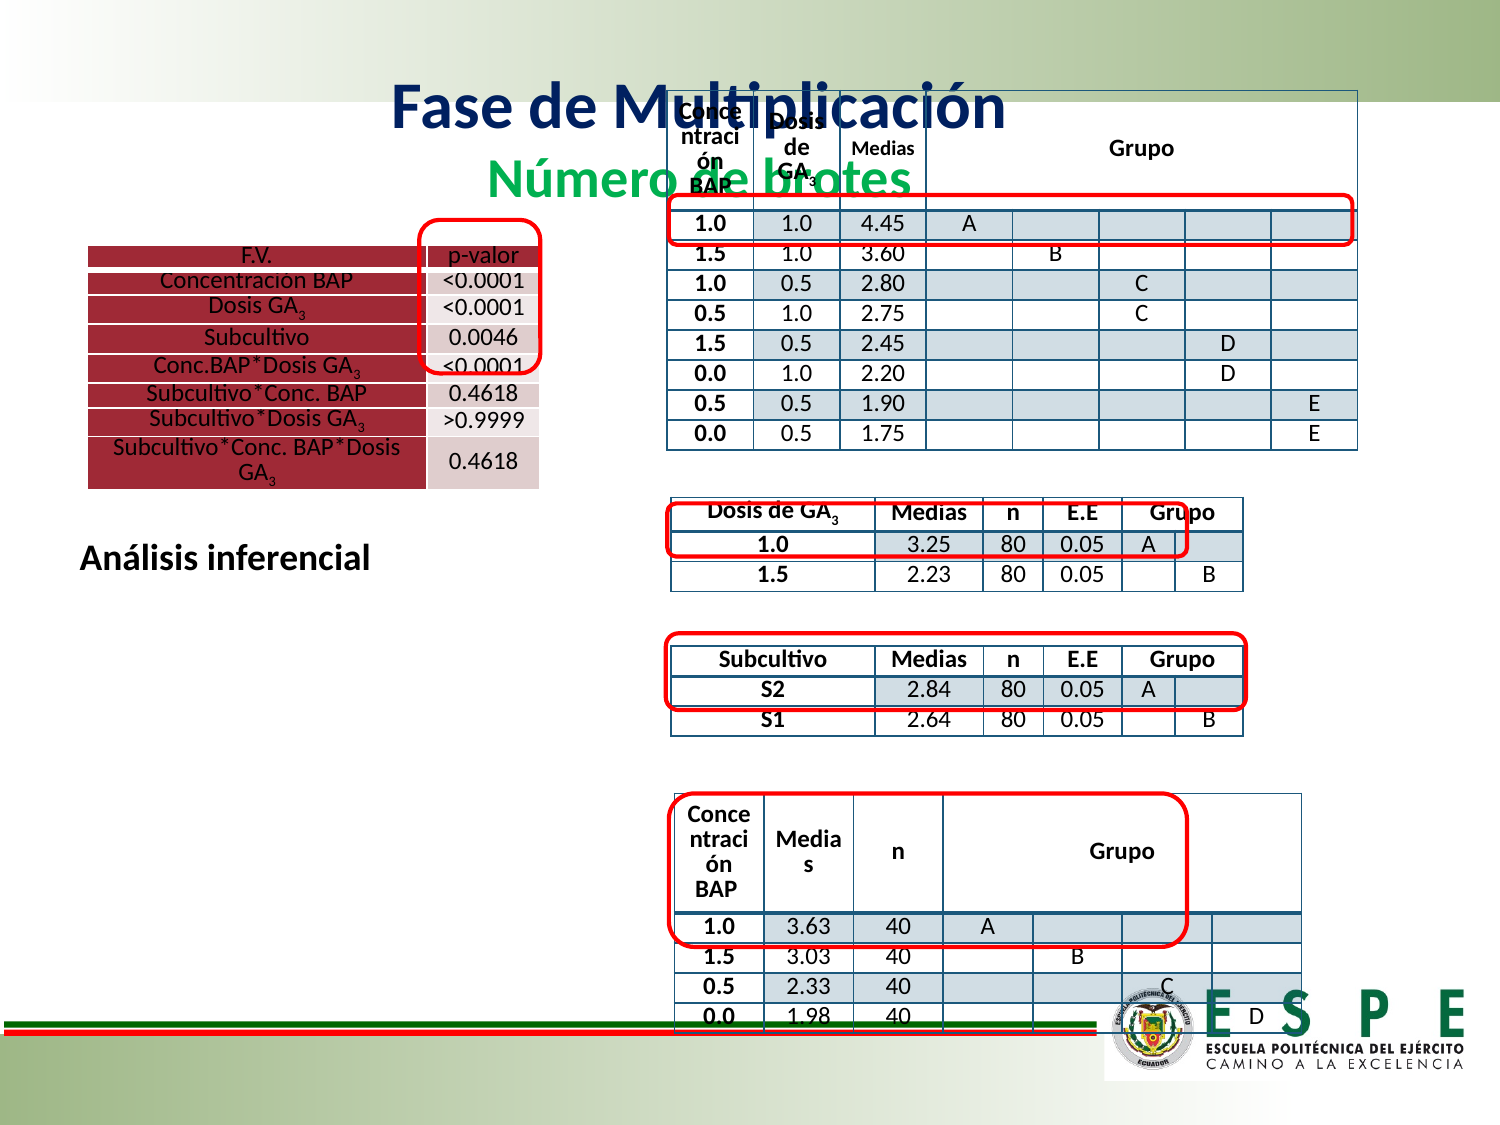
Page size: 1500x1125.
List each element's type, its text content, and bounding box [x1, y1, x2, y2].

table_cell 3.60 [841, 247, 925, 269]
text_box [666, 791, 1190, 950]
table_header Grupo [927, 91, 1357, 209]
table_cell C [1123, 974, 1211, 1002]
table_cell [1013, 331, 1098, 359]
table_cell [1272, 331, 1357, 359]
table_header F.V. [88, 246, 417, 267]
table_cell 1.5 [668, 243, 753, 269]
table_cell E [1272, 391, 1357, 419]
table_cell [927, 301, 1012, 329]
table_cell [1100, 421, 1184, 449]
table_cell 1.0 [754, 247, 839, 269]
table_cell [1272, 241, 1357, 269]
table_cell [1013, 421, 1098, 449]
table_cell 0.0 [675, 1004, 763, 1032]
table_cell 0.05 [1044, 713, 1121, 735]
table_header Medias [841, 91, 925, 192]
table_cell Subcultivo*Conc. BAP [88, 384, 426, 407]
table_cell 2.23 [876, 562, 982, 591]
table_cell 2.64 [876, 713, 983, 735]
table_cell C [1100, 301, 1184, 329]
text_box Análisis inferencial [64, 525, 632, 586]
table_cell B [1176, 562, 1242, 591]
table_cell [1213, 974, 1301, 1002]
table_cell 2.75 [841, 301, 925, 329]
table_cell 0.4618 [428, 437, 539, 489]
table_cell B [1013, 247, 1098, 269]
table_cell [944, 974, 1032, 1002]
table_cell [1186, 247, 1270, 269]
table_cell 1.75 [841, 421, 925, 449]
table_cell B [1034, 949, 1121, 972]
table_cell D [1186, 331, 1270, 359]
table_cell [1186, 421, 1270, 449]
table_header Dosis de GA3 [672, 498, 874, 502]
table_cell 1.90 [841, 391, 925, 419]
table_header Grupo [1176, 794, 1301, 911]
table_cell [1186, 301, 1270, 329]
table_cell [1213, 915, 1301, 942]
picture [1104, 976, 1483, 1081]
table_cell 1.0 [754, 361, 839, 389]
table_cell D [1186, 361, 1270, 389]
table_cell [1034, 974, 1121, 1002]
table_cell [1123, 562, 1174, 591]
table_cell [1176, 533, 1242, 561]
table_cell [1013, 301, 1098, 329]
table_cell <0.0001 [428, 367, 539, 382]
text_box [417, 217, 543, 376]
table_cell 2.80 [841, 271, 925, 299]
table_cell 0.5 [668, 391, 753, 419]
table_cell [944, 1004, 1032, 1032]
table_cell [1123, 713, 1174, 735]
table_header Dosis de GA3 [754, 91, 839, 192]
table_cell 1.0 [754, 301, 839, 329]
table_cell 40 [854, 1004, 942, 1032]
table_cell 1.98 [765, 1004, 853, 1032]
table_cell [1013, 361, 1098, 389]
table_cell [1013, 271, 1098, 299]
table_cell [927, 391, 1012, 419]
table_cell 80 [984, 562, 1042, 591]
table_cell Subcultivo*Conc. BAP*Dosis GA3 [88, 437, 426, 489]
table_cell [1100, 361, 1184, 389]
table_cell [1100, 247, 1184, 269]
table_cell [1100, 391, 1184, 419]
table_cell 2.45 [841, 331, 925, 359]
table_cell [927, 331, 1012, 359]
table_cell [1213, 944, 1301, 972]
table_cell 0.5 [754, 421, 839, 449]
table_cell [1123, 1004, 1211, 1032]
table_cell [1272, 361, 1357, 389]
title Fase de Multiplicación Número de brotes [75, 45, 1325, 306]
table_cell [927, 421, 1012, 449]
table_cell 0.05 [1044, 562, 1121, 591]
table_cell 0.5 [754, 271, 839, 299]
table_cell [1013, 391, 1098, 419]
table_cell 0.0 [668, 421, 753, 449]
table_cell C [1100, 271, 1184, 299]
table_cell Subcultivo*Dosis GA3 [88, 409, 426, 436]
table_cell 0.4618 [428, 384, 539, 407]
table_cell 0.5 [668, 301, 753, 329]
table_cell [927, 361, 1012, 389]
table_cell 0.5 [754, 331, 839, 359]
table_cell 1.5 [668, 331, 753, 359]
table_cell [1100, 331, 1184, 359]
table_header Concentración BAP [668, 91, 753, 197]
table_cell 80 [984, 713, 1043, 735]
table_cell 1.5 [672, 562, 874, 591]
table_cell Subcultivo [88, 325, 417, 353]
table_cell D [1213, 1004, 1301, 1032]
table_cell 0.0 [668, 361, 753, 389]
table_cell Dosis GA3 [88, 296, 417, 323]
table_header Grupo [1123, 498, 1242, 530]
table_cell 1.5 [675, 944, 763, 972]
table_cell [1123, 944, 1211, 972]
table_cell [1186, 271, 1270, 299]
table_cell [1272, 301, 1357, 329]
table_cell 2.20 [841, 361, 925, 389]
table_cell 1.0 [668, 271, 753, 299]
table_cell 40 [854, 974, 942, 1002]
text_box [665, 501, 1190, 559]
table_cell [944, 950, 1032, 972]
table_cell Conc.BAP*Dosis GA3 [88, 355, 426, 382]
table_cell 40 [854, 950, 942, 972]
table_cell [1186, 391, 1270, 419]
table_cell B [1176, 710, 1242, 735]
table_cell [1034, 1004, 1121, 1032]
text_box [666, 192, 1355, 247]
table_cell 0.5 [675, 974, 763, 1002]
table_cell 2.33 [765, 974, 853, 1002]
table_cell [1181, 915, 1211, 942]
table_cell [927, 247, 1012, 269]
table_cell [927, 271, 1012, 299]
table_cell 3.03 [765, 950, 853, 972]
table_cell E [1272, 421, 1357, 449]
table_cell [1272, 271, 1357, 299]
text_box [663, 631, 1249, 713]
table_cell S1 [672, 711, 874, 735]
table_cell Concentración BAP [88, 273, 417, 294]
table_cell 0.5 [754, 391, 839, 419]
table_cell >0.9999 [428, 409, 539, 436]
